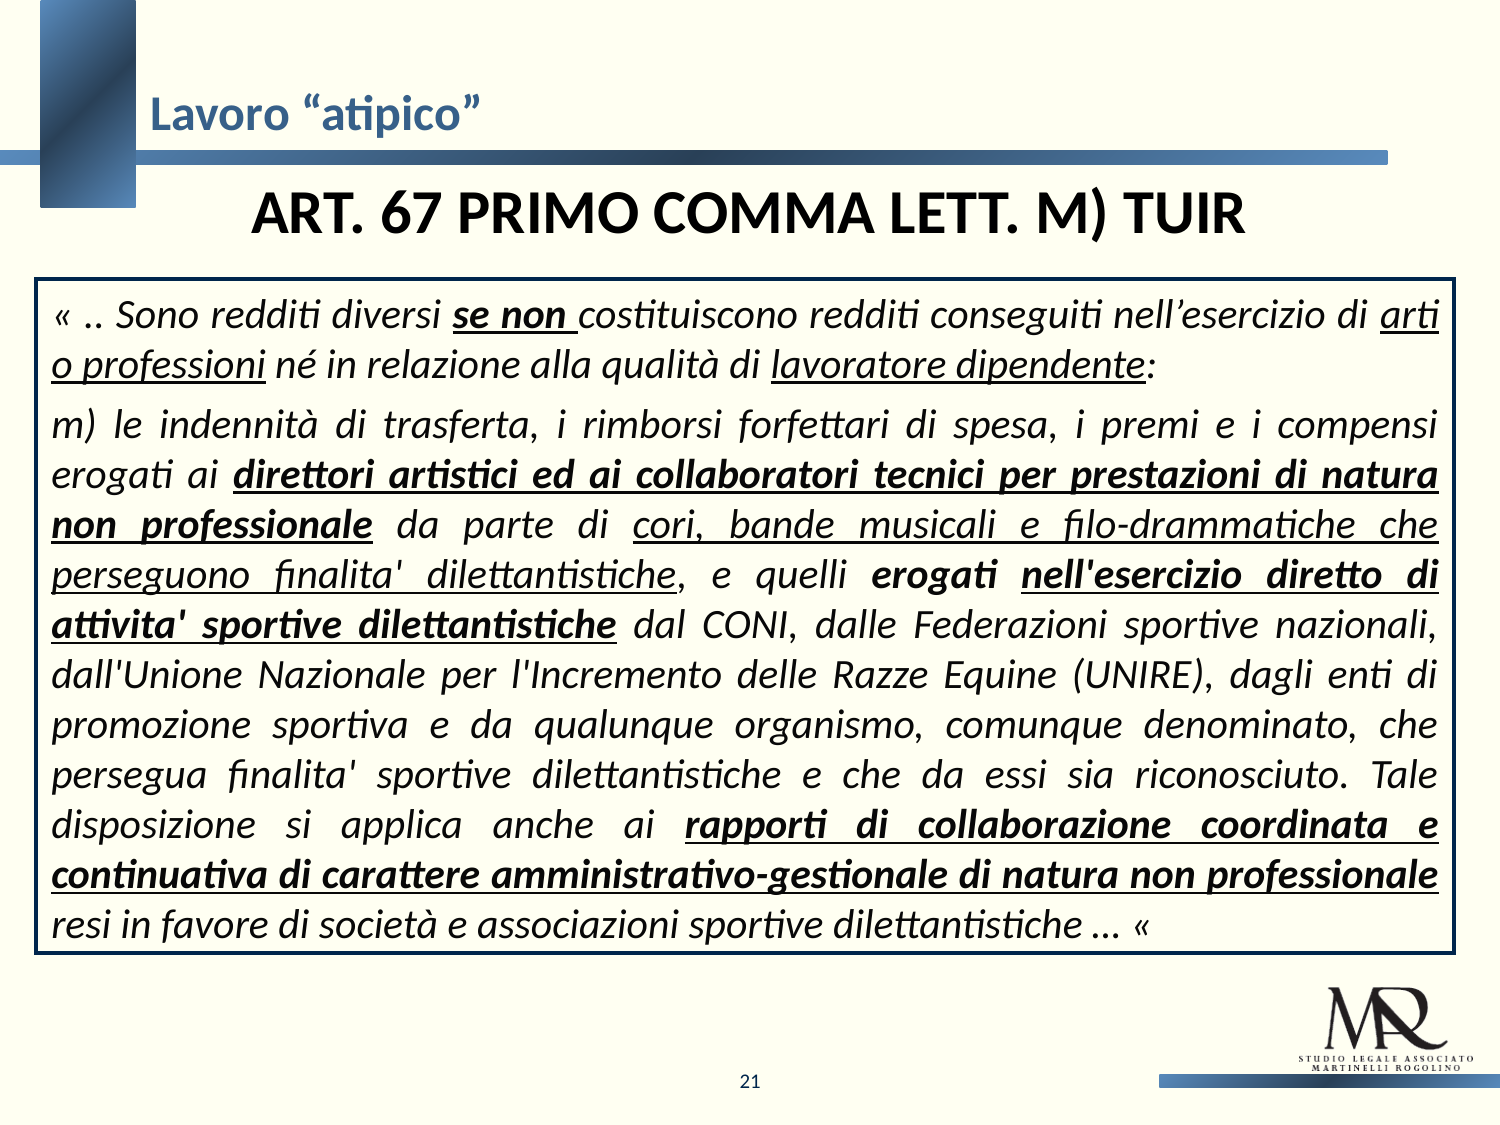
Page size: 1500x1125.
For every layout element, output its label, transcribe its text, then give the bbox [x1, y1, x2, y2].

text_box Lavoro “atipico” [135, 73, 1388, 148]
list « .. Sono redditi diversi se non costituiscono redditi conseguiti nell’esercizio di arti o professioni né in relazione alla qualità di lavoratore dipendente: m) le indennità di trasferta, i rimborsi forfettari di spesa, i premi e i compensi erogati ai direttori artistici ed ai collaboratori tecnici per prestazioni di natura non professionale da parte di cori, bande musicali e filo-drammatiche che perseguono finalita' dilettantistiche, e quelli erogati nell'esercizio diretto di attivita' sportive dilettantistiche dal CONI, dalle Federazioni sportive nazionali, dall'Unione Nazionale per l'Incremento delle Razze Equine (UNIRE), dagli enti di promozione sportiva e da qualunque organismo, comunque denominato, che persegua finalita' sportive dilettantistiche e che da essi sia riconosciuto. Tale disposizione si applica anche ai rapporti di collaborazione coordinata e continuativa di carattere amministrativo-gestionale di natura non professionale resi in favore di società e associazioni sportive dilettantistiche … « [34, 277, 1456, 955]
text_box 21 [512, 1024, 988, 1100]
picture [1299, 987, 1473, 1071]
title Art. 67 primo comma lett. m) Tuir [0, 148, 1500, 268]
